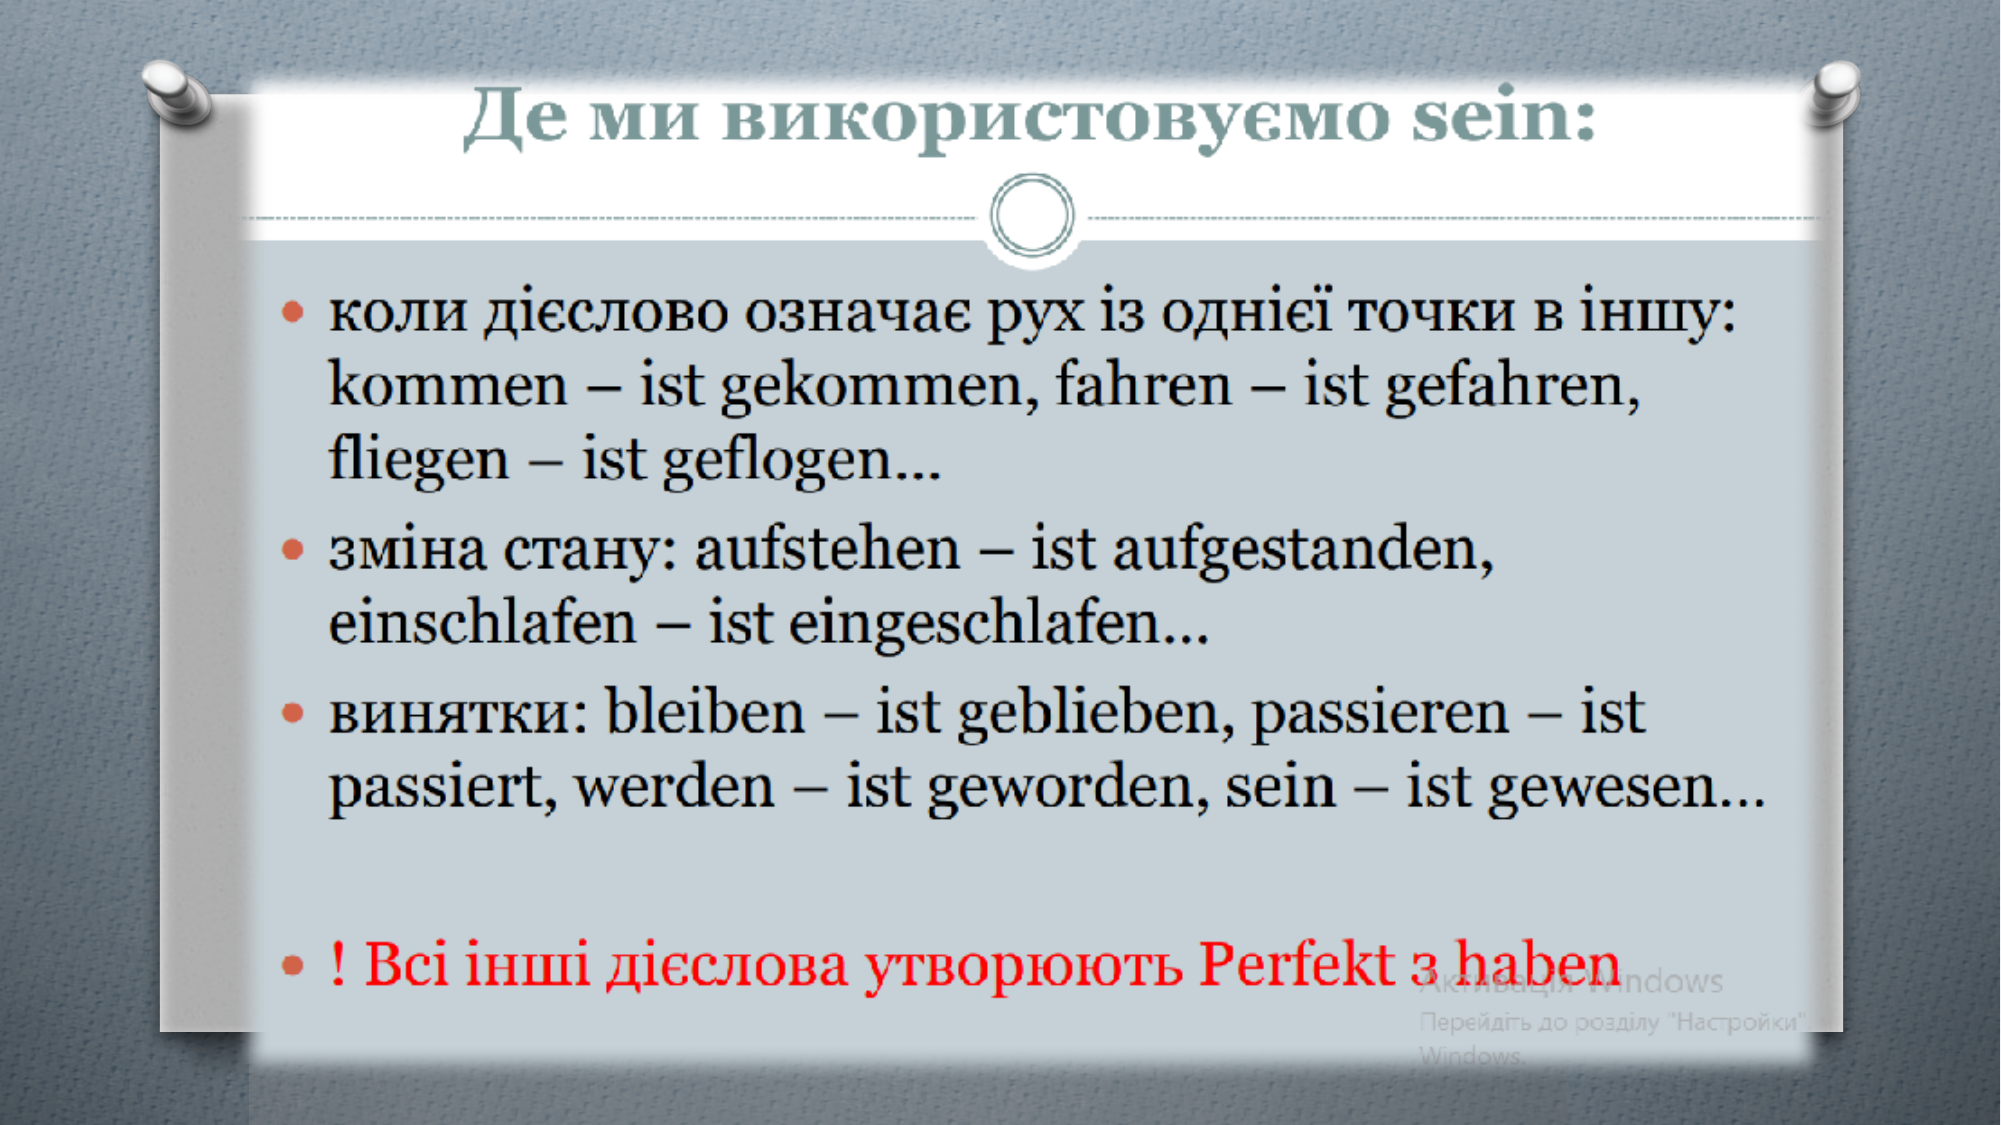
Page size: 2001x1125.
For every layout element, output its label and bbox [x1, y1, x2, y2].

picture [107, 24, 1911, 1083]
